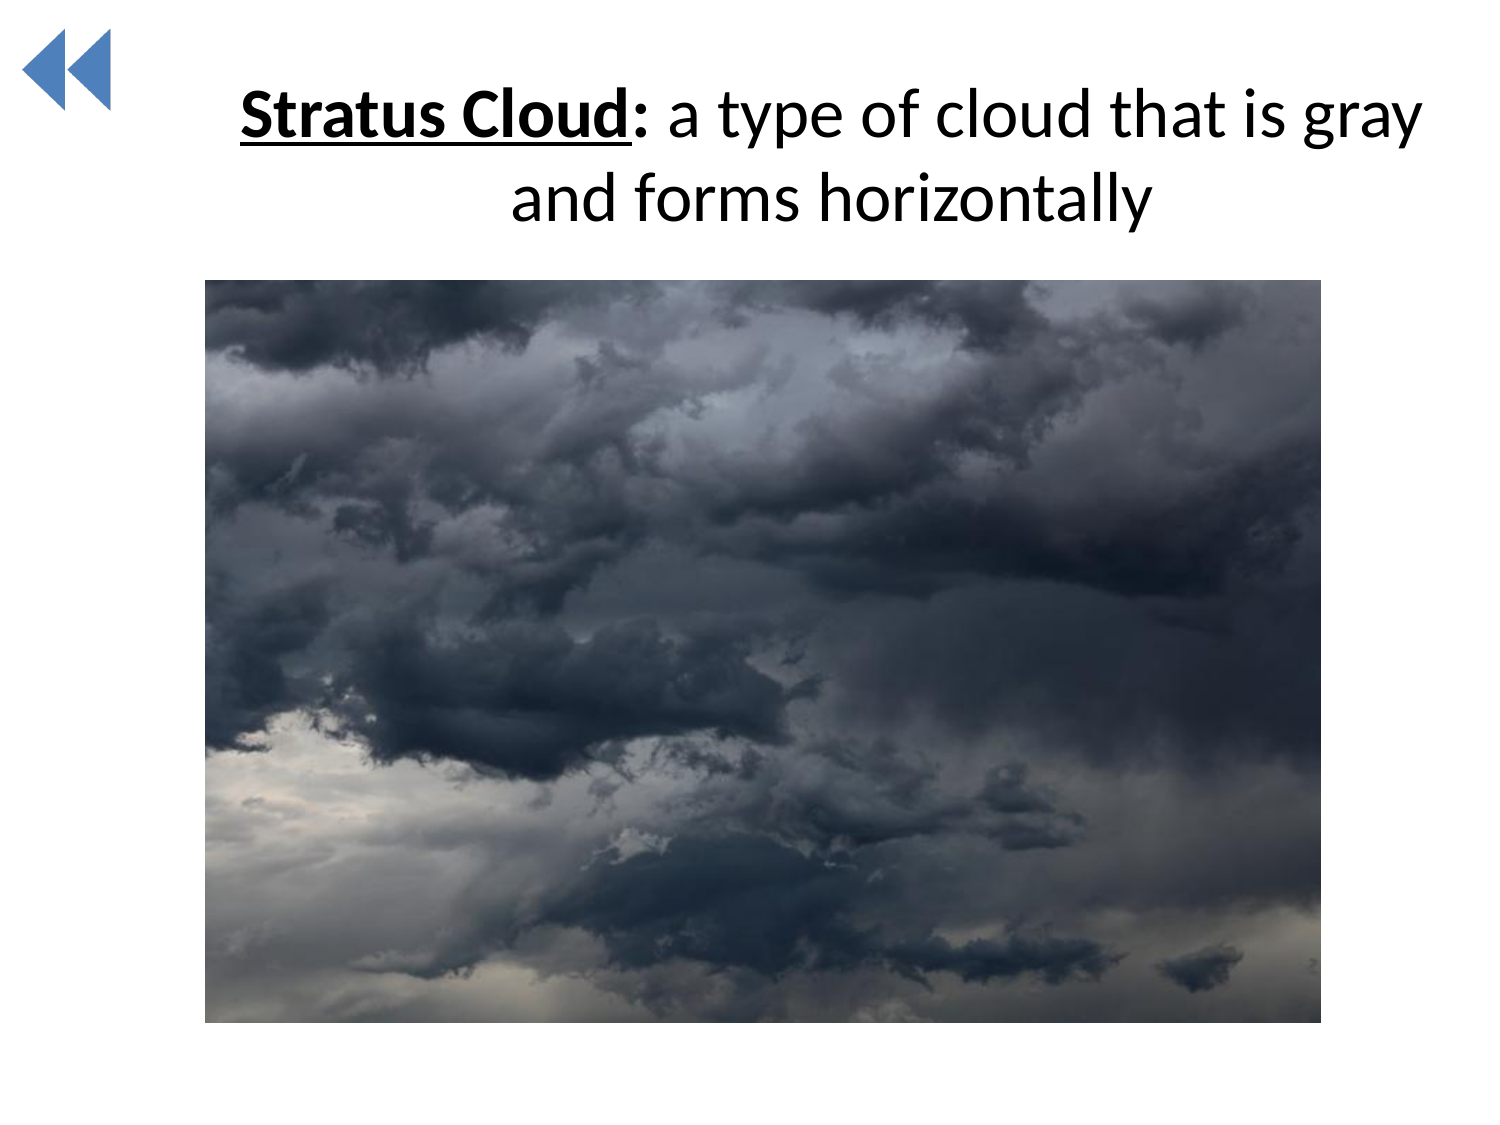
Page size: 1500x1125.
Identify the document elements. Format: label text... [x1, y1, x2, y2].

text_box [0, 0, 140, 140]
picture [87, 279, 1439, 1023]
title Stratus Cloud: a type of cloud that is gray and forms horizontally [196, 30, 1469, 272]
